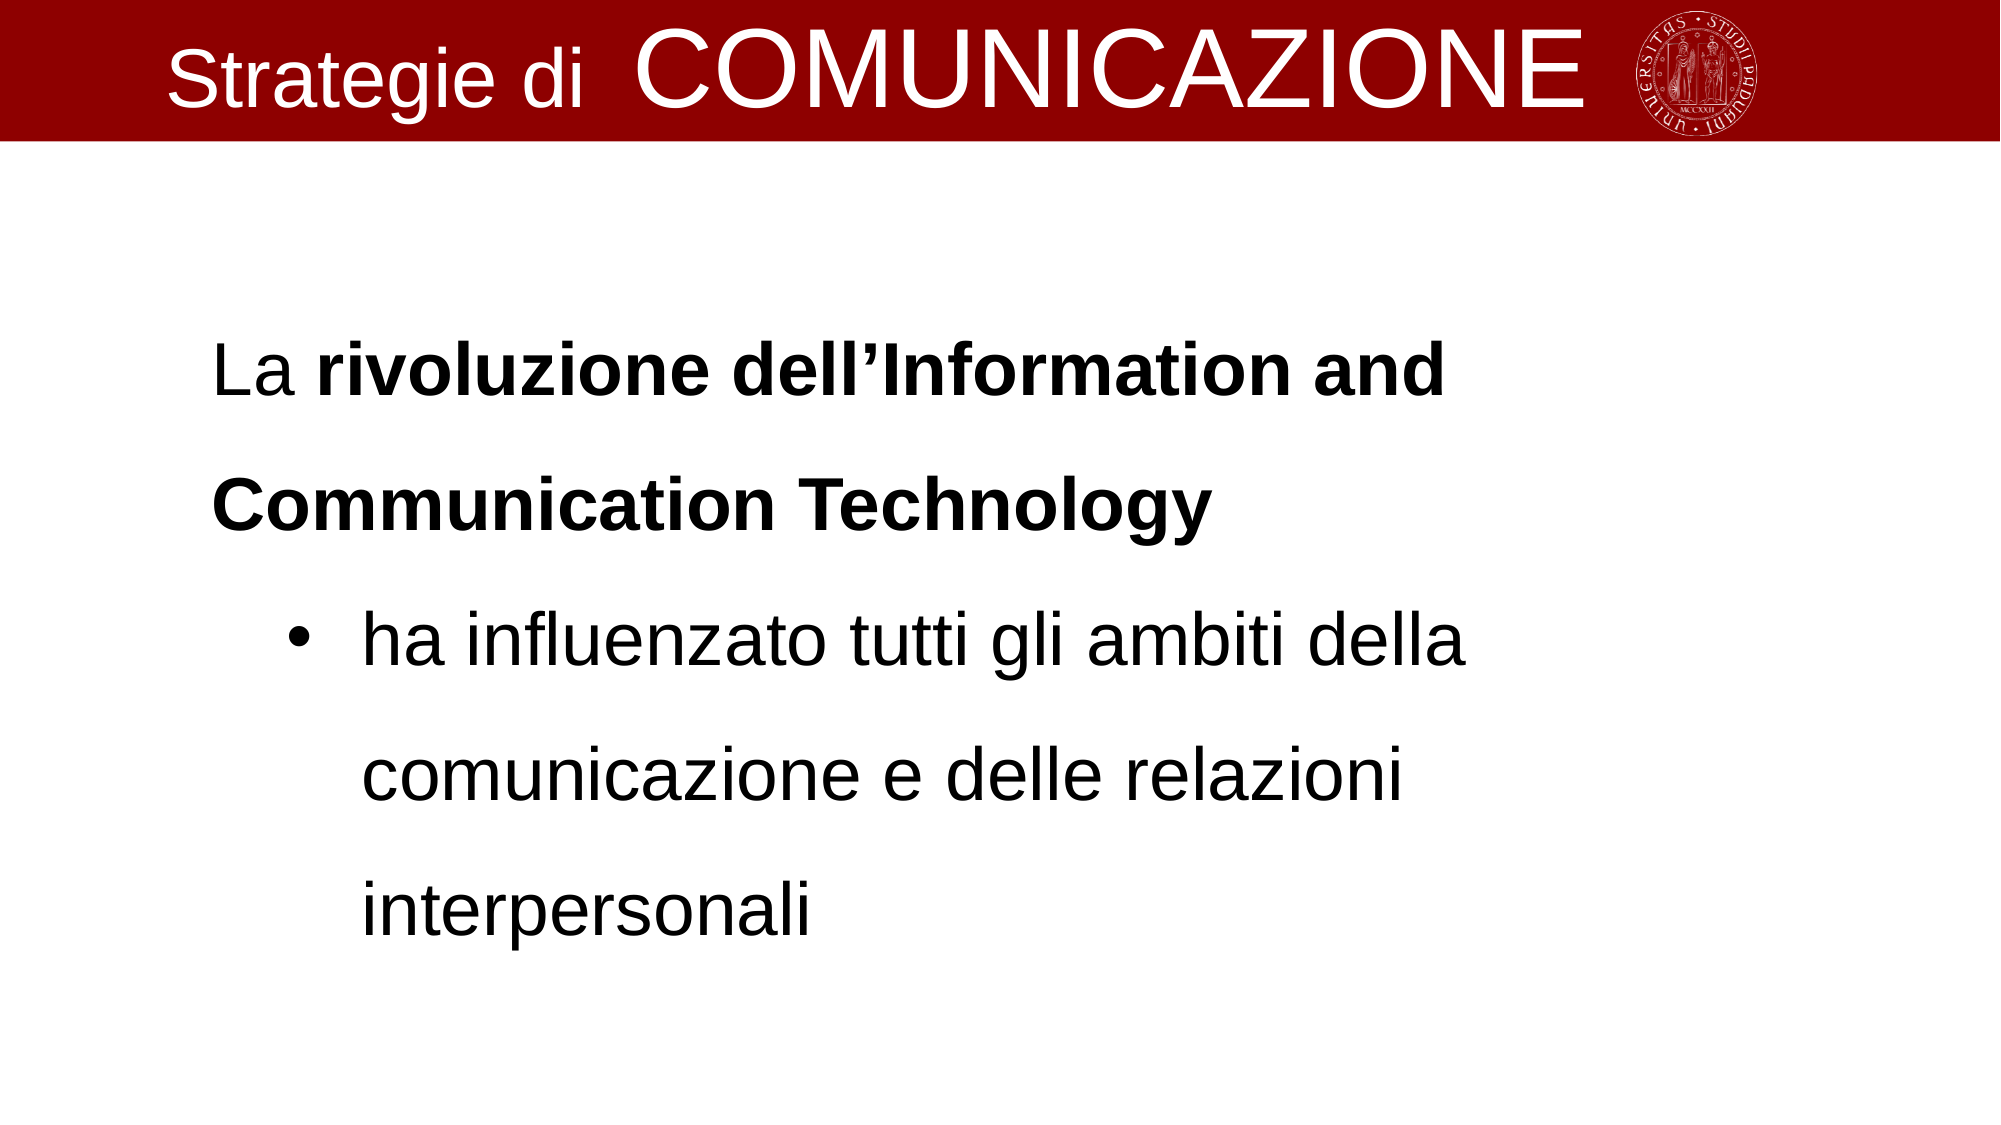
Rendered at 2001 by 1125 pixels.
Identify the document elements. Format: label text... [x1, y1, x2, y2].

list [1636, 11, 1758, 136]
title Strategie di COMUNICAZIONE [0, 0, 2000, 142]
text_box La rivoluzione dell’Information and Communication Technology ha influenzato tutti gli ambiti della comunicazione e delle relazioni interpersonali [196, 267, 1877, 958]
